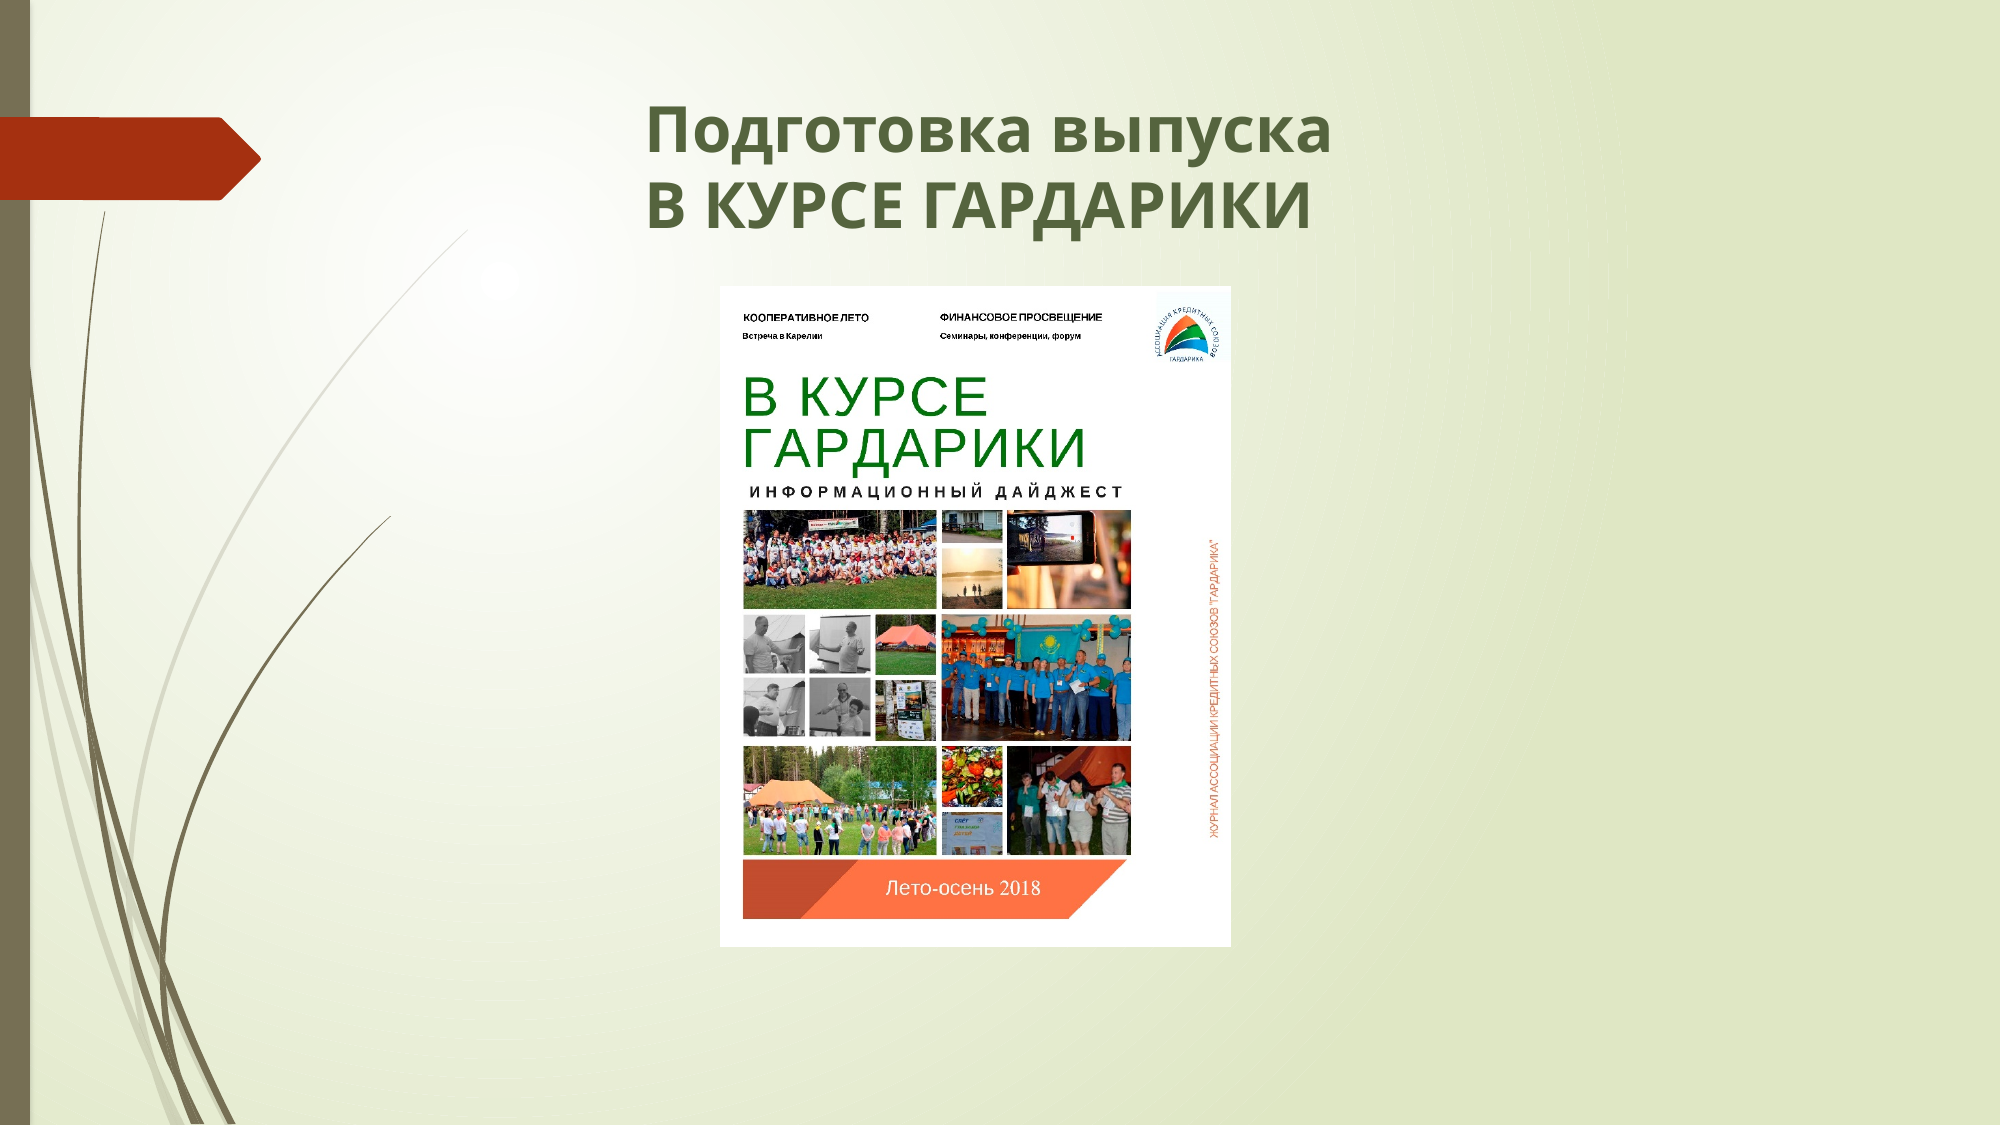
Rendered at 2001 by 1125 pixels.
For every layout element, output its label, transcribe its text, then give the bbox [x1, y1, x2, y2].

title Подготовка выпуска В КУРСЕ ГАРДАРИКИ [629, 80, 1574, 250]
picture [720, 286, 1232, 948]
